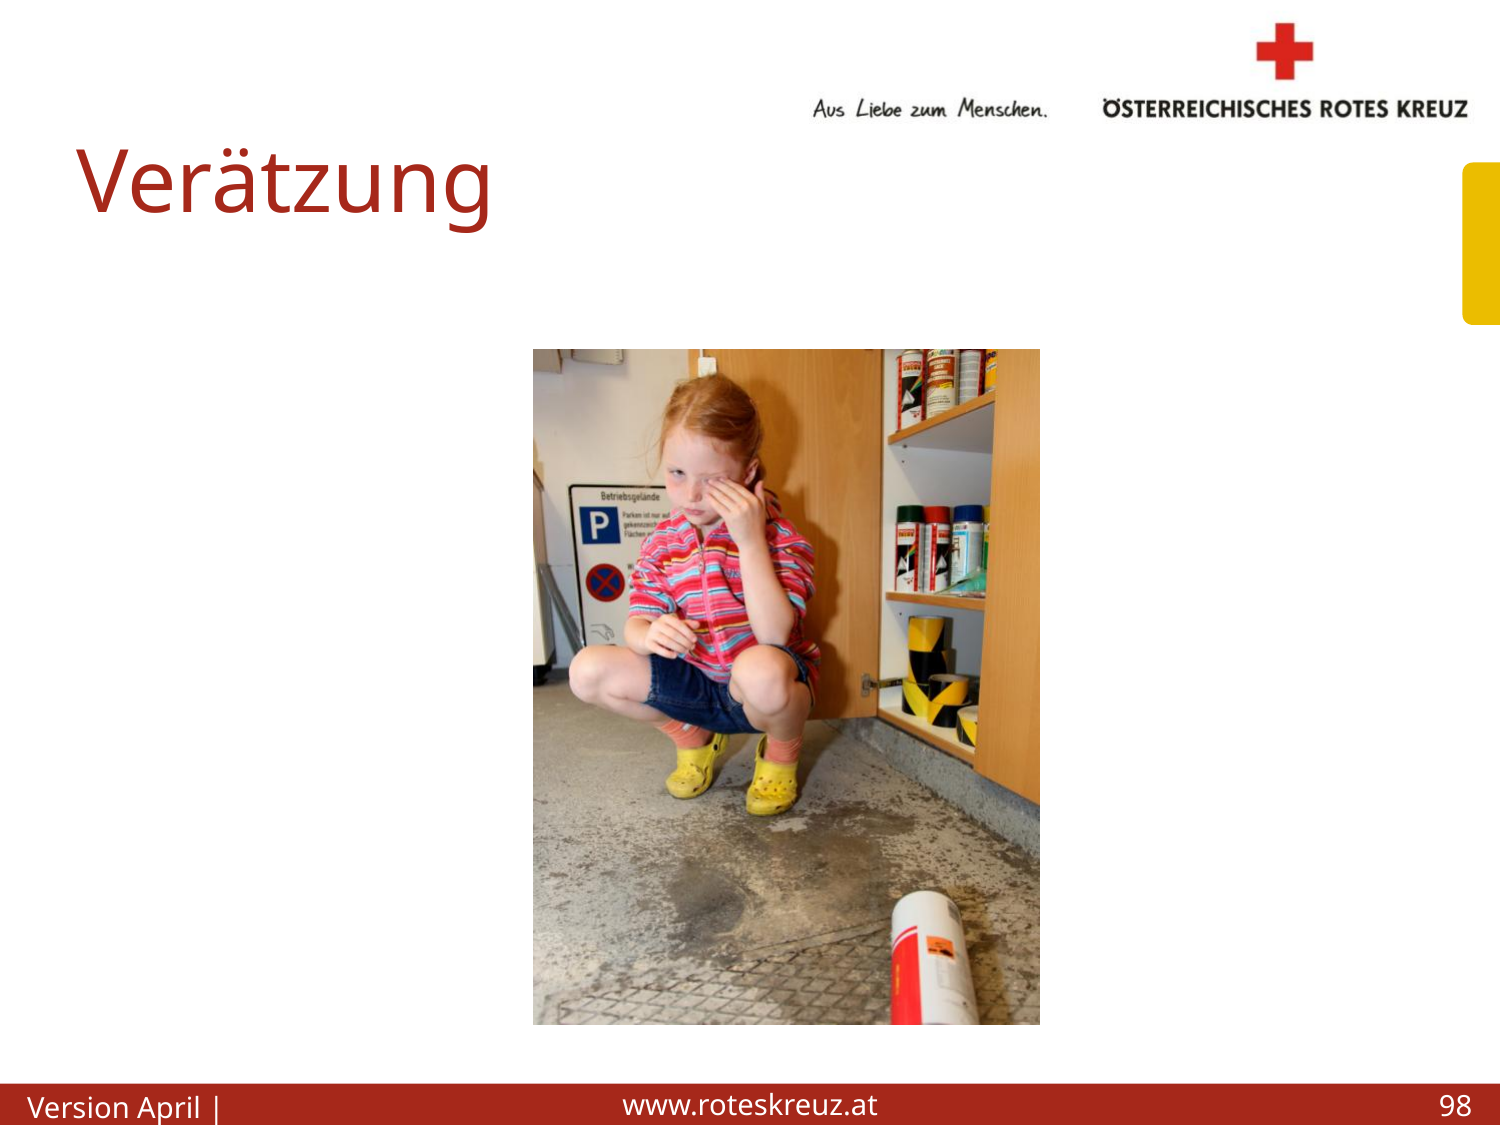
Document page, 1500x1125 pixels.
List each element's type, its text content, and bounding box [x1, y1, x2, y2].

picture [785, 0, 1495, 146]
slide_number 98 [1174, 1079, 1488, 1125]
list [533, 349, 1040, 1025]
text_box [1462, 162, 1500, 325]
title Verätzung [76, 125, 1353, 333]
